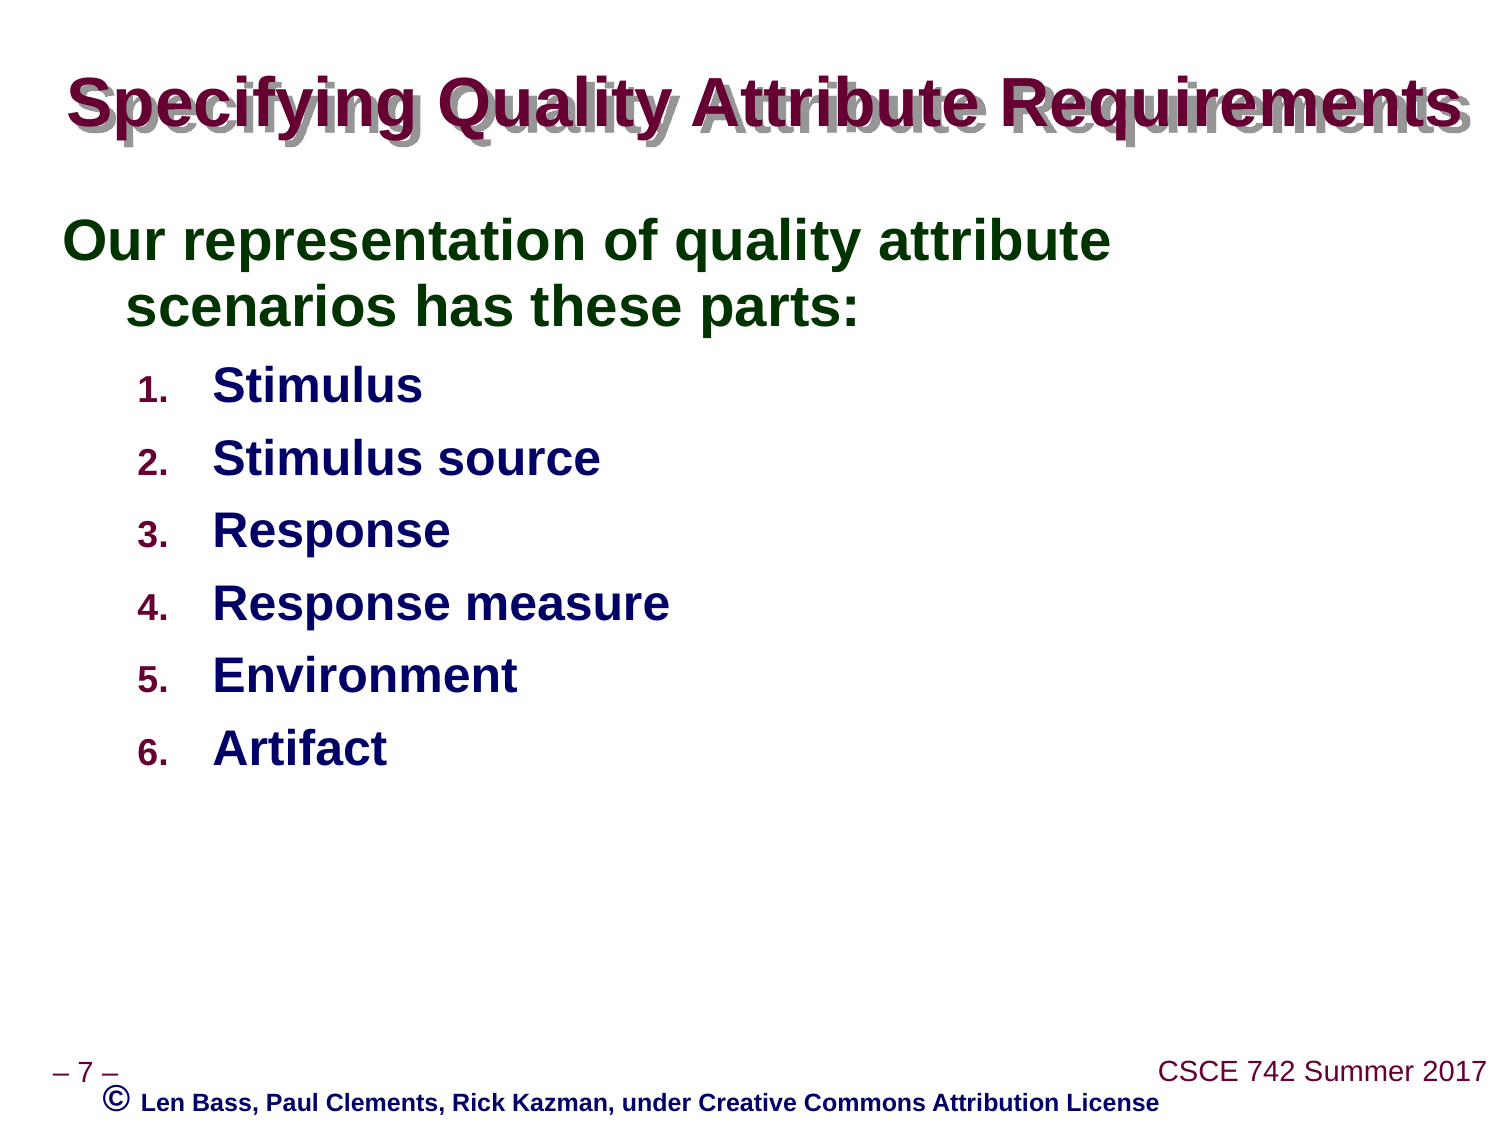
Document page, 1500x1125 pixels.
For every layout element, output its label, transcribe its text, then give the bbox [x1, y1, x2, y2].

footer © Len Bass, Paul Clements, Rick Kazman, under Creative Commons Attribution License [87, 1066, 1188, 1113]
list Our representation of quality attribute scenarios has these parts: Stimulus Stimulus source Response Response measure Environment Artifact [47, 199, 1411, 1058]
title Specifying Quality Attribute Requirements [66, 40, 1497, 169]
